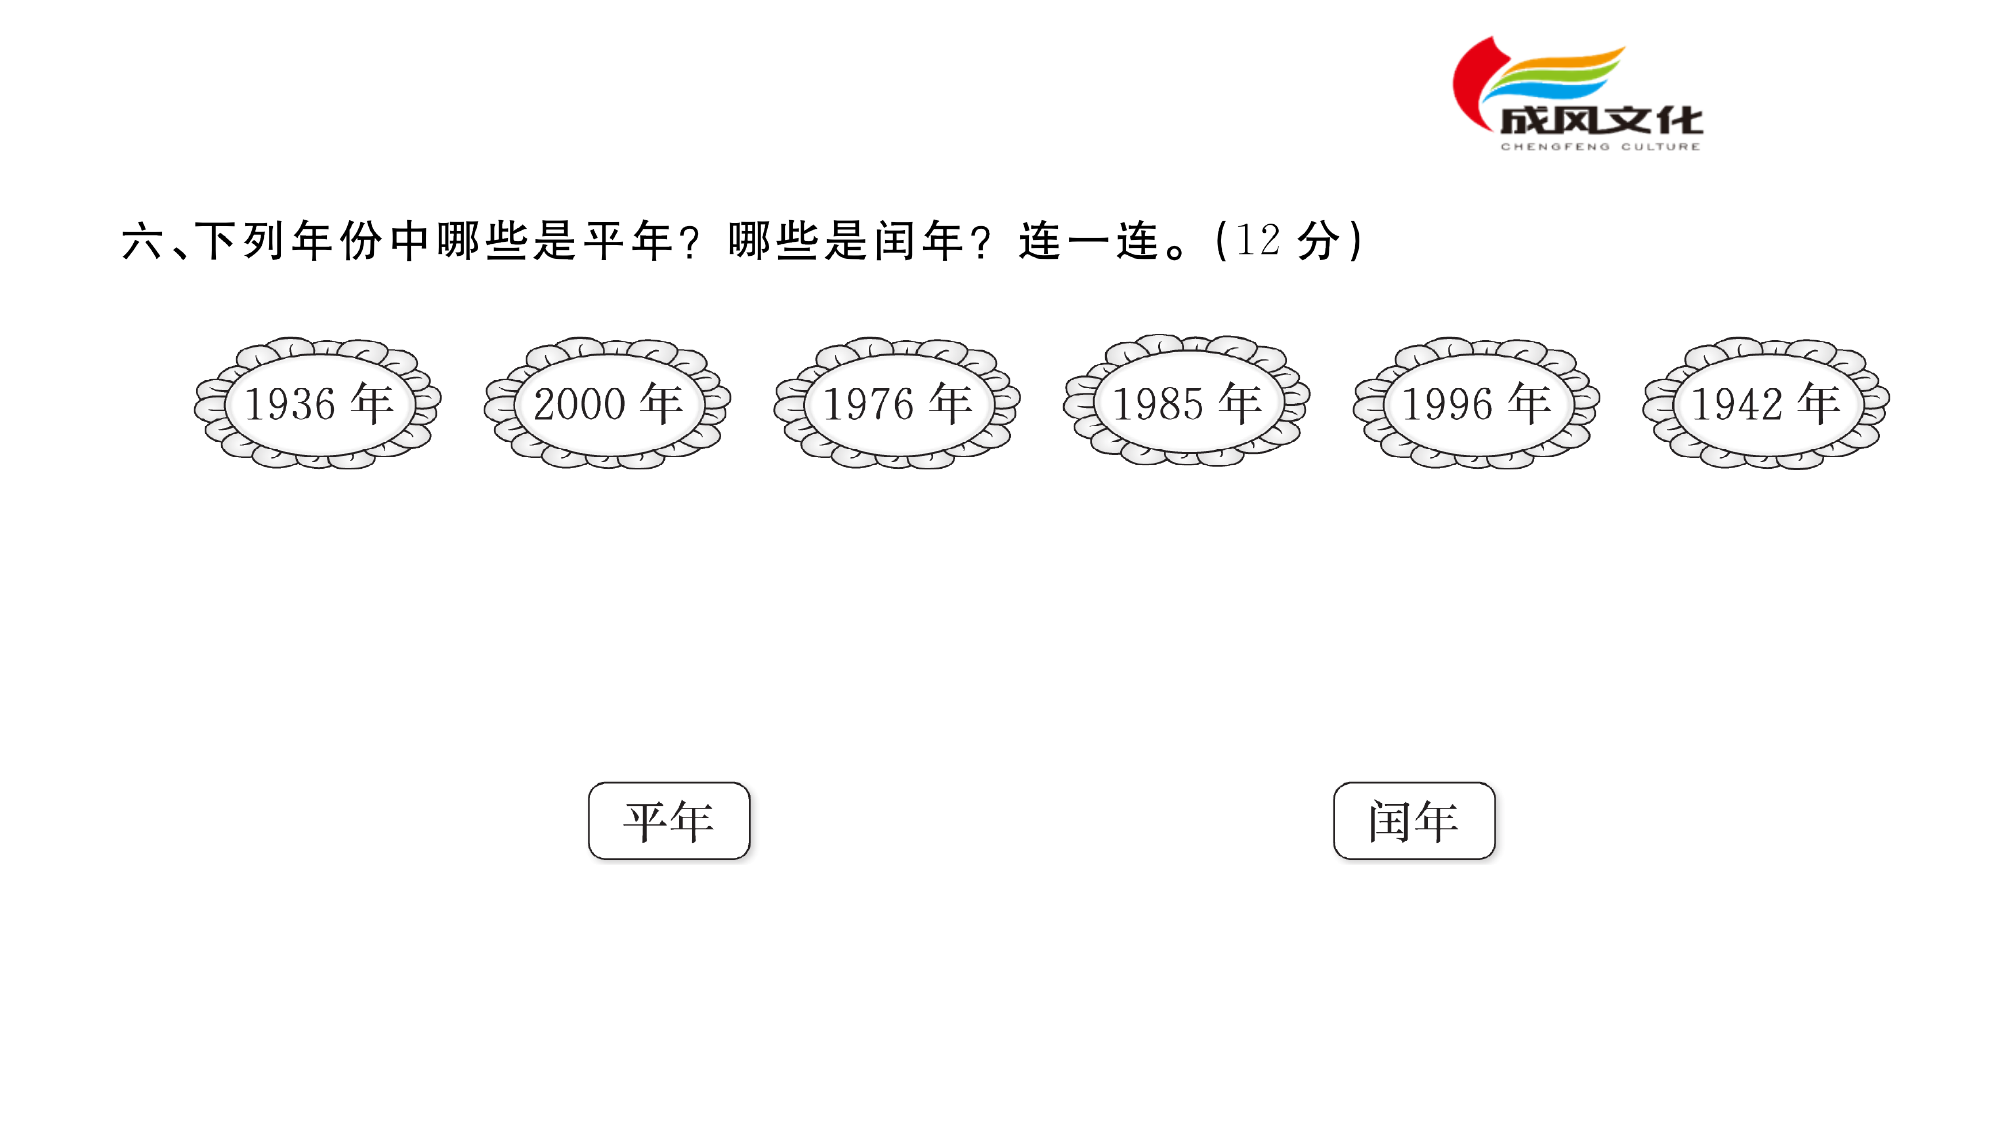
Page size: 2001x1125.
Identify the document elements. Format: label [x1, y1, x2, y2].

picture [118, 30, 2000, 865]
